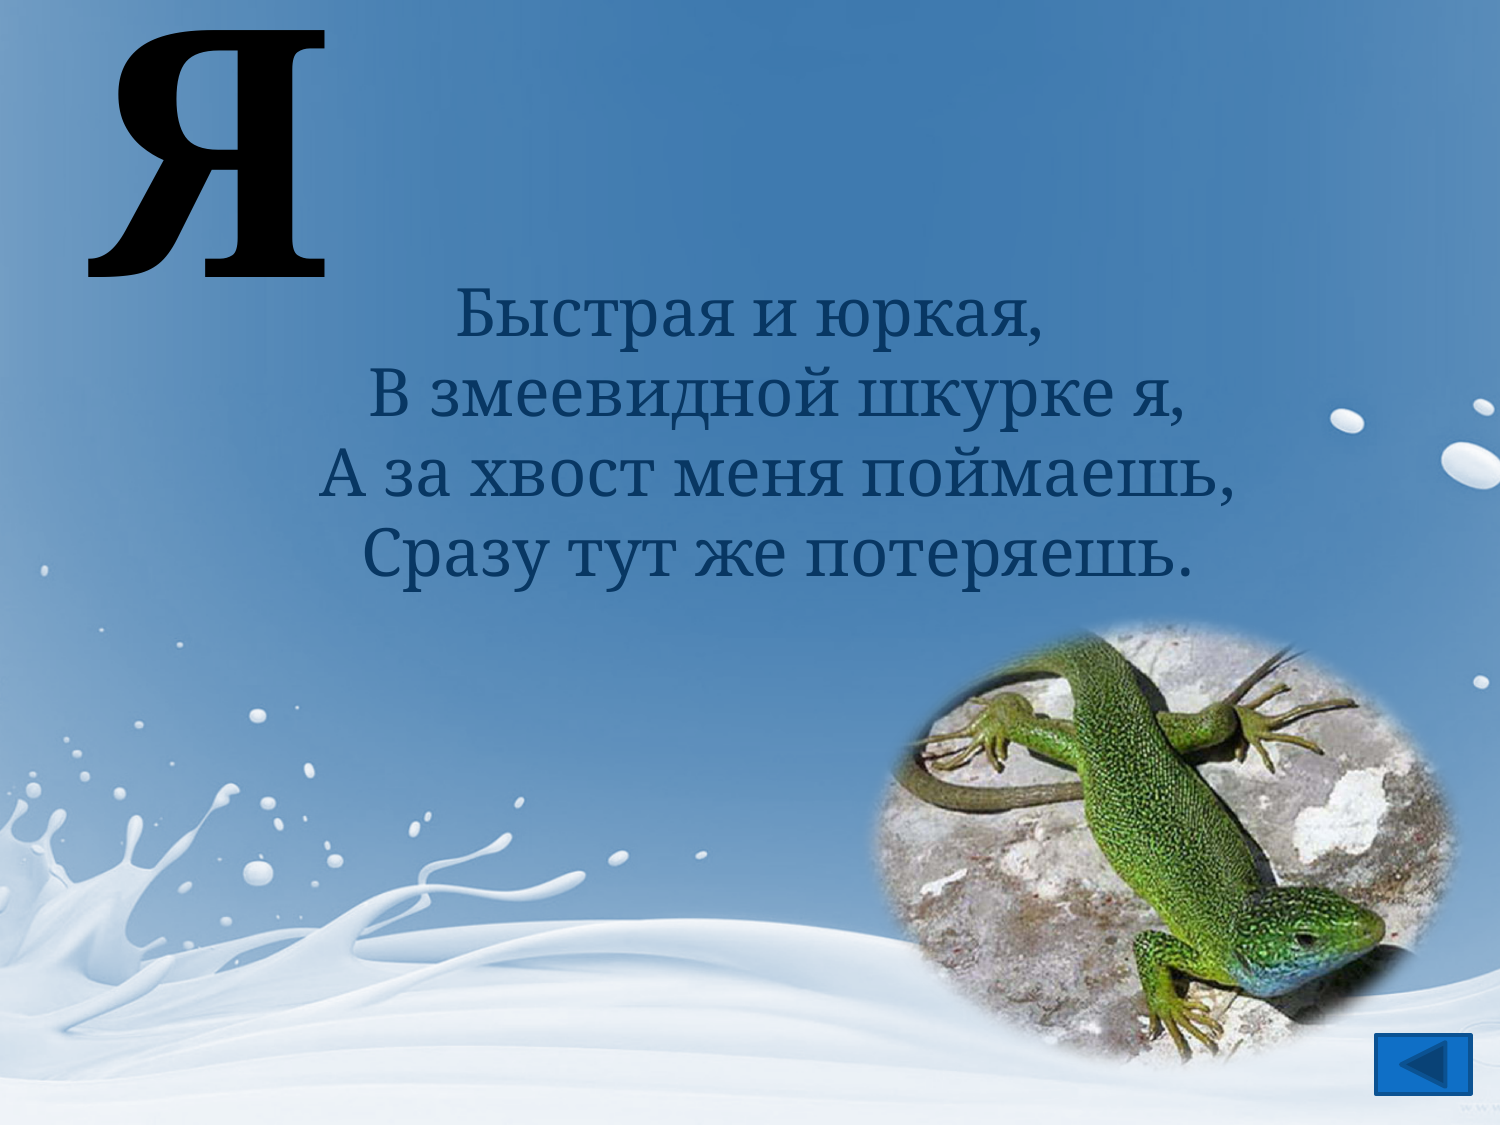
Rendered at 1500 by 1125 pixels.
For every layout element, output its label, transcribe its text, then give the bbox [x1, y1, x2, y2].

title Я [75, 45, 1425, 233]
list Быстрая и юркая, В змеевидной шкурке я, А за хвост меня поймаешь, Сразу тут же потеряешь. [75, 262, 1425, 1005]
text_box [1374, 1082, 1473, 1096]
picture [856, 609, 1471, 1078]
